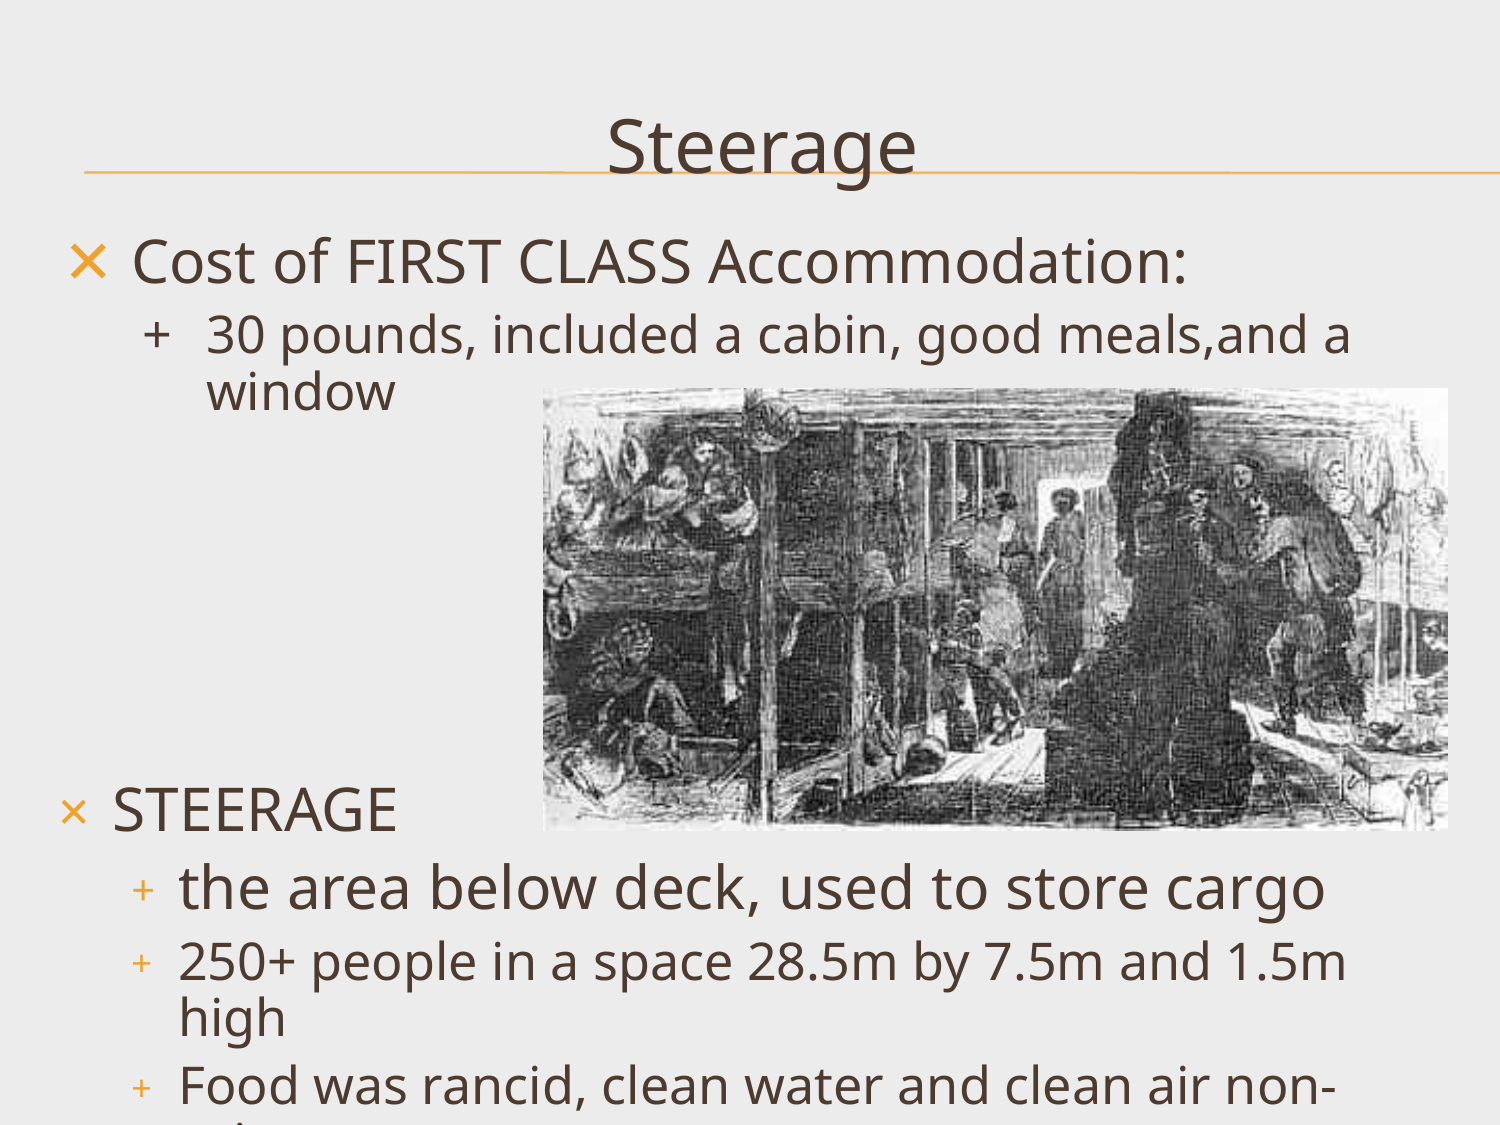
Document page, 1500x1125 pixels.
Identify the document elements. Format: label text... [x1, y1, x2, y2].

title Steerage [50, 75, 1475, 213]
list Cost of FIRST CLASS Accommodation: 30 pounds, included a cabin, good meals,and a window STEERAGE the area below deck, used to store cargo 250+ people in a space 28.5m by 7.5m and 1.5m high Food was rancid, clean water and clean air non-existent [50, 224, 1475, 1075]
picture [543, 388, 1449, 831]
